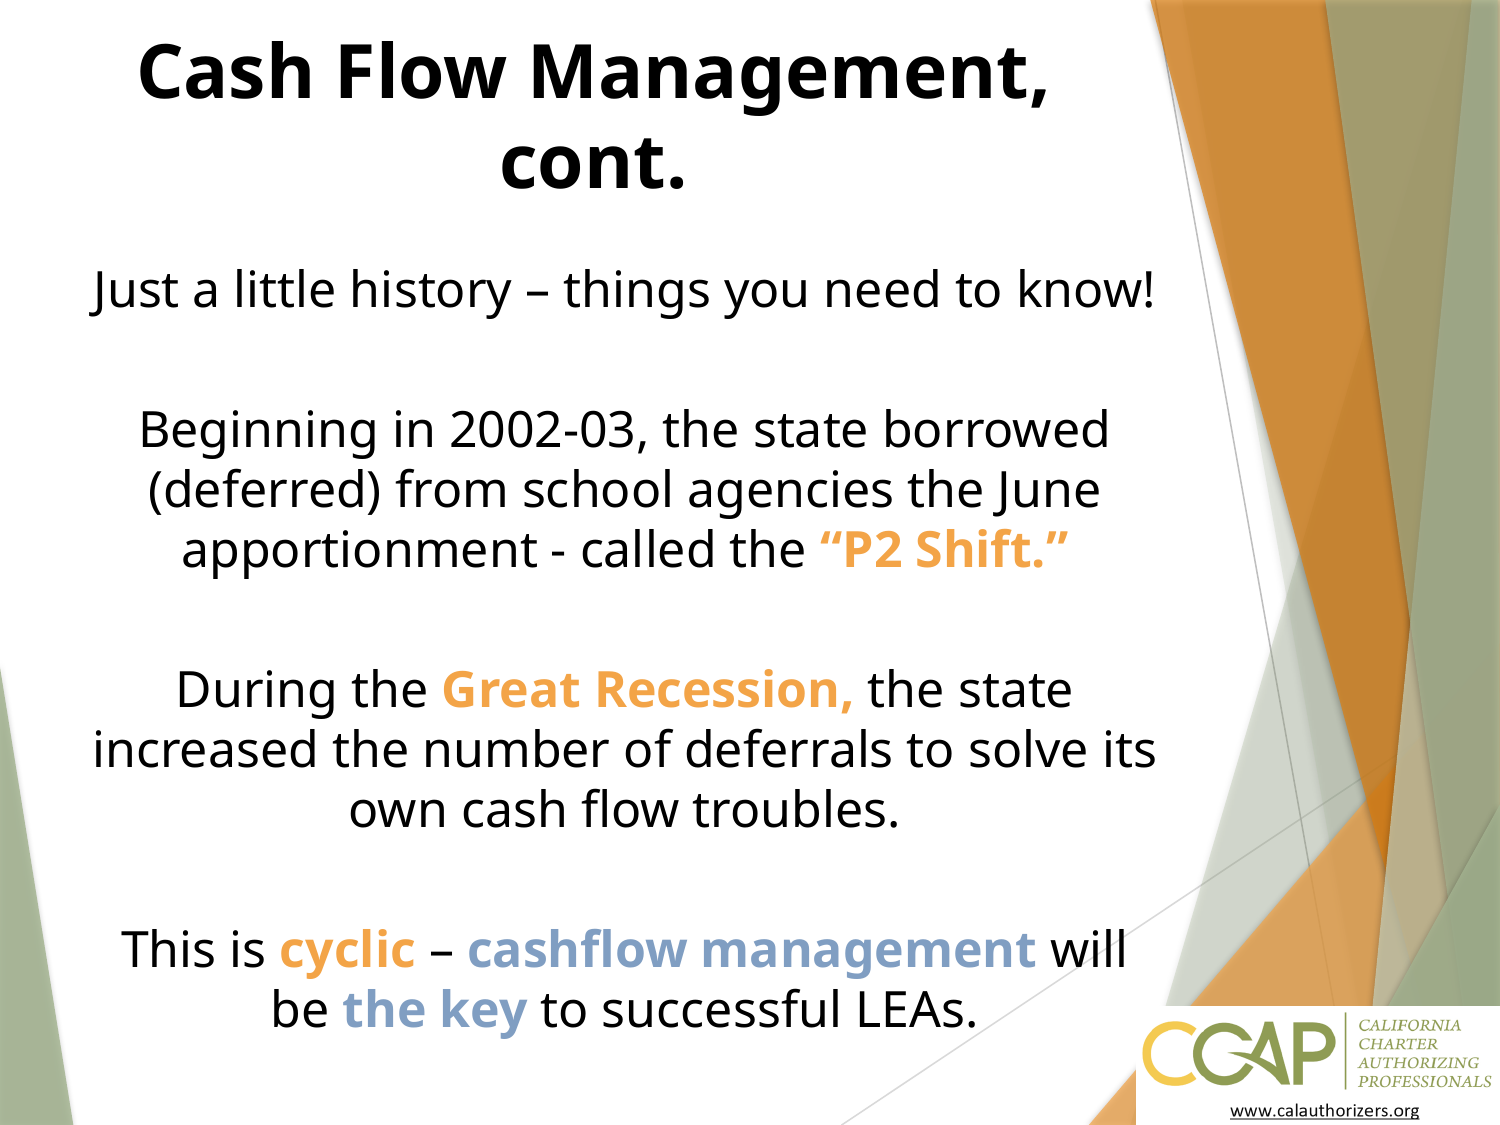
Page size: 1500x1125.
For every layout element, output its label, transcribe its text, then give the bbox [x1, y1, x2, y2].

text_box Just a little history – things you need to know! Beginning in 2002-03, the state borrowed (deferred) from school agencies the June apportionment - called the “P2 Shift.” During the Great Recession, the state increased the number of deferrals to solve its own cash flow troubles. This is cyclic – cashflow management will be the key to successful LEAs. [75, 249, 1175, 1125]
text_box Cash Flow Management, cont. [24, 56, 1163, 170]
picture [1136, 1005, 1500, 1125]
text_box [1175, 301, 1391, 907]
